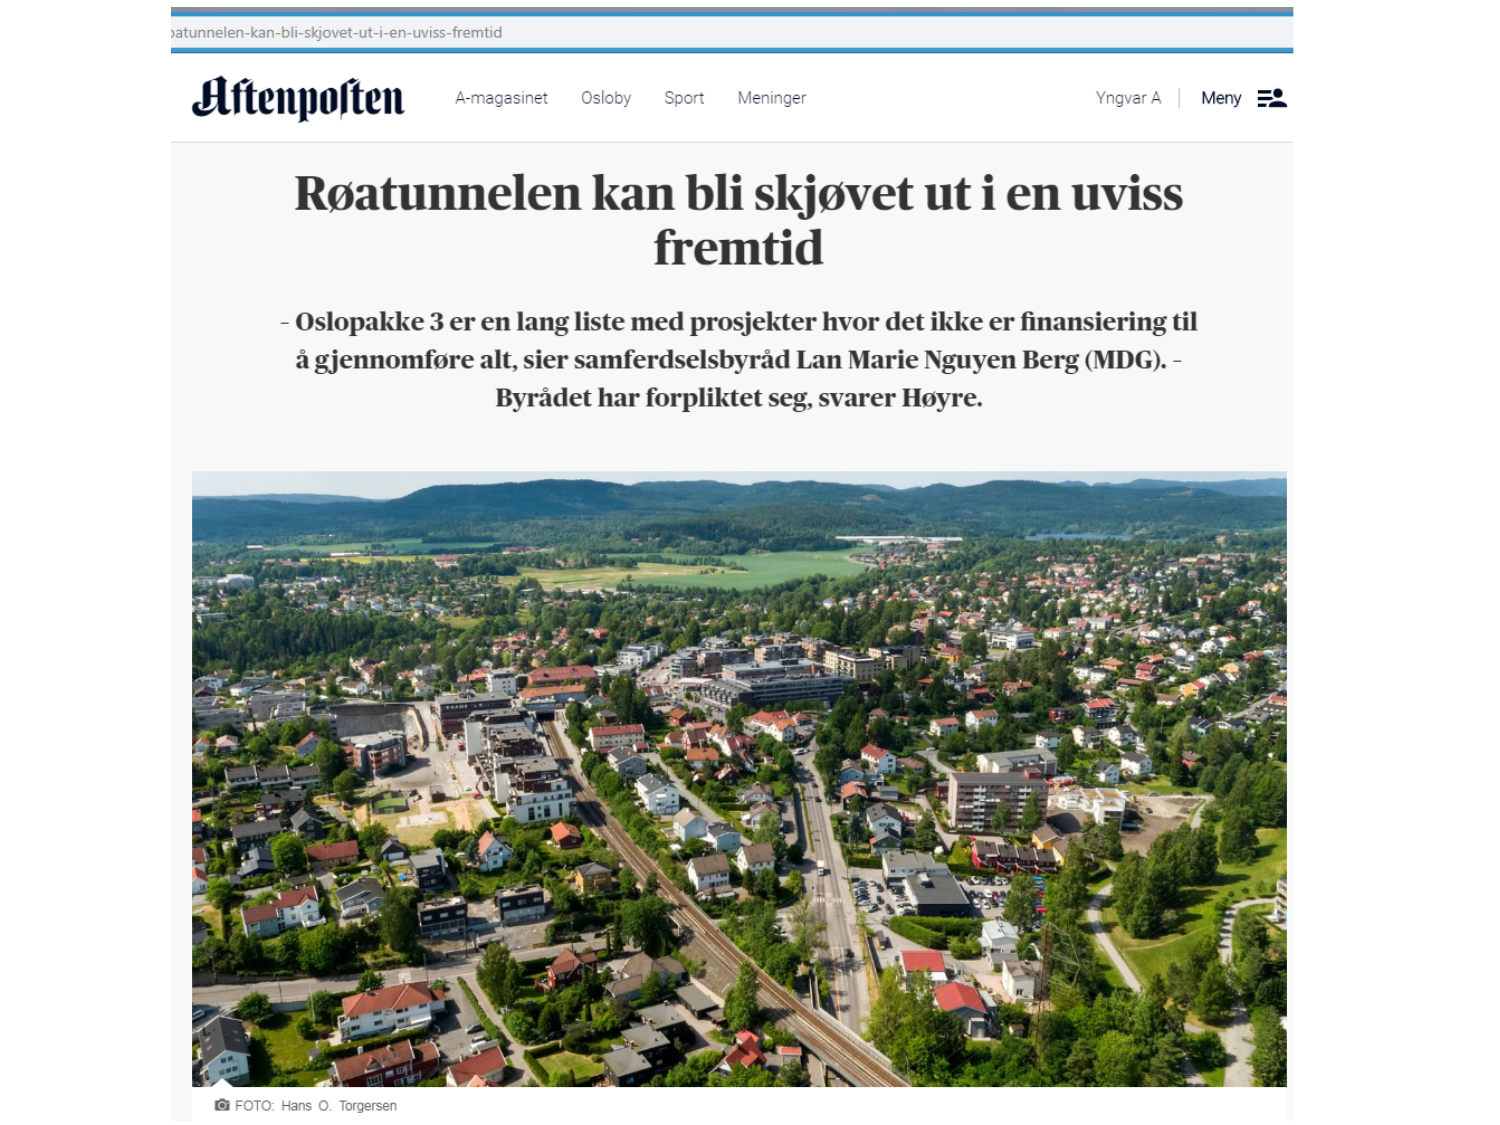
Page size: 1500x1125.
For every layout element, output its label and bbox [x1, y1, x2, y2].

picture [170, 6, 1294, 1121]
